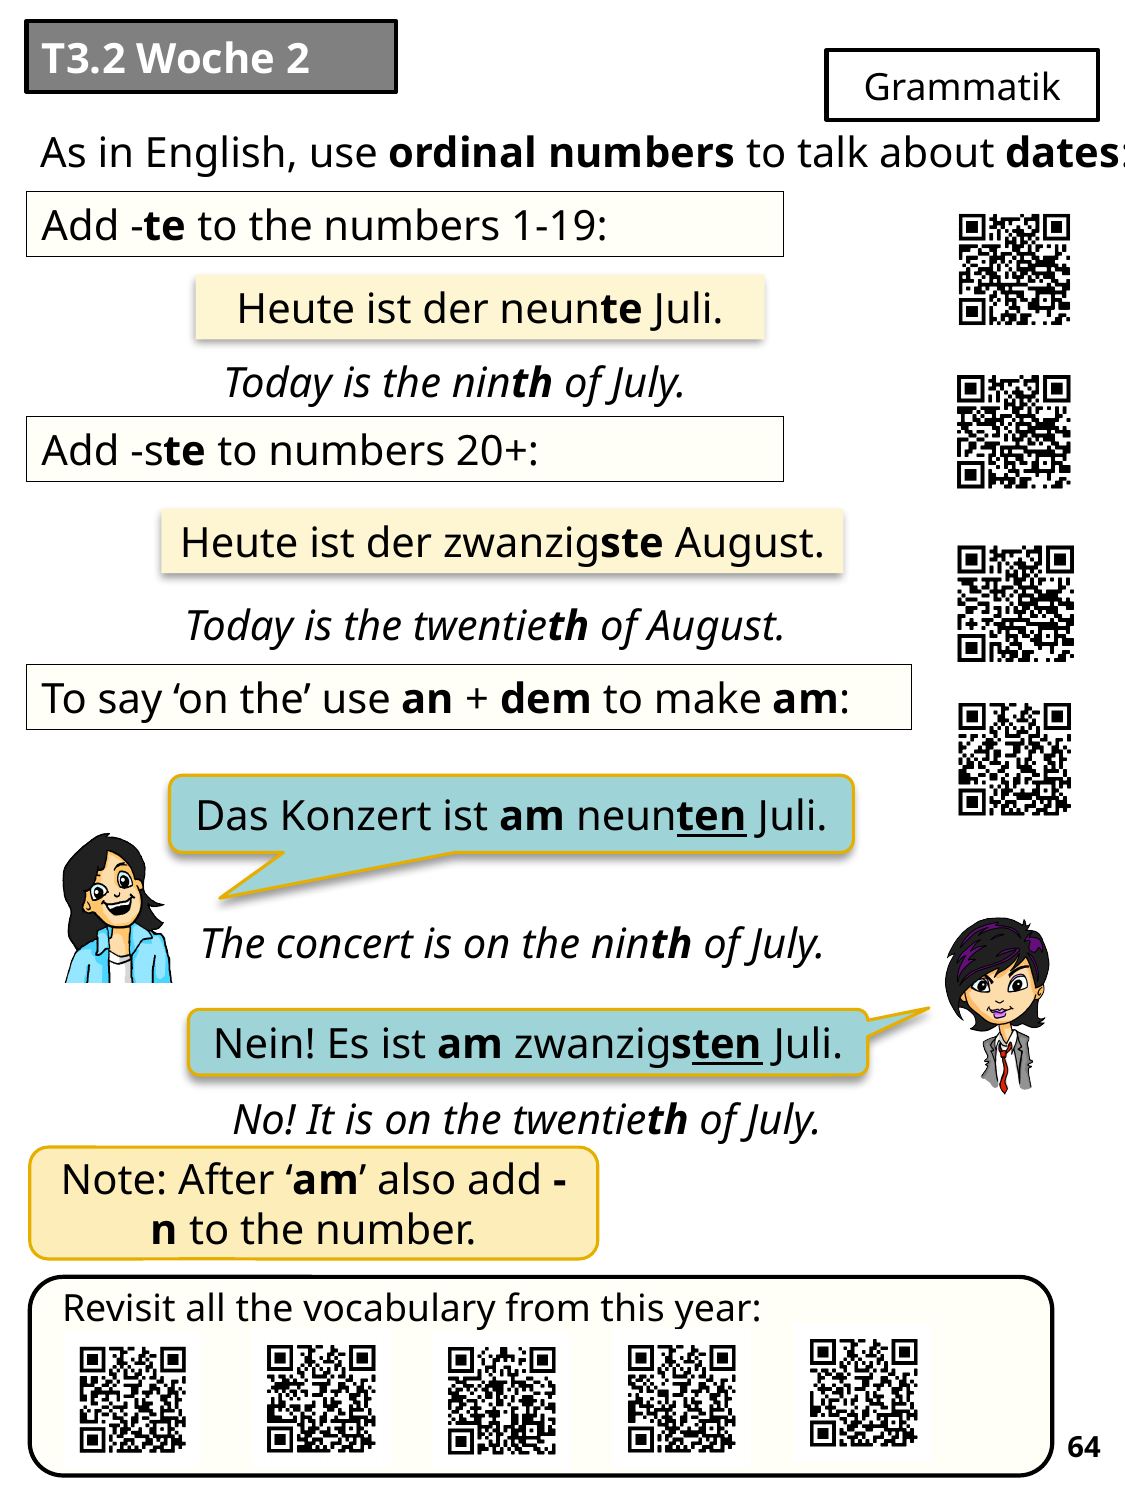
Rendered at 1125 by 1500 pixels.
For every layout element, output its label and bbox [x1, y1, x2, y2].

text_box [27, 1274, 1116, 1500]
picture [47, 823, 192, 983]
text_box [161, 508, 844, 574]
text_box [186, 1005, 931, 1078]
picture [794, 1322, 934, 1462]
text_box [167, 773, 856, 901]
text_box [192, 909, 1125, 975]
picture [940, 528, 1091, 679]
text_box [26, 664, 912, 730]
picture [941, 196, 1086, 341]
text_box [195, 274, 765, 340]
picture [251, 1328, 391, 1468]
picture [936, 912, 1053, 1095]
picture [64, 1331, 201, 1468]
text_box [25, 48, 1125, 184]
text_box [169, 591, 868, 656]
text_box [27, 1085, 1125, 1262]
text_box [375, 19, 398, 94]
picture [941, 686, 1087, 832]
picture [611, 1328, 751, 1468]
text_box [208, 348, 827, 414]
picture [431, 1331, 571, 1471]
picture [940, 358, 1087, 505]
title [26, 16, 375, 97]
text_box [26, 191, 784, 257]
text_box [26, 416, 784, 482]
